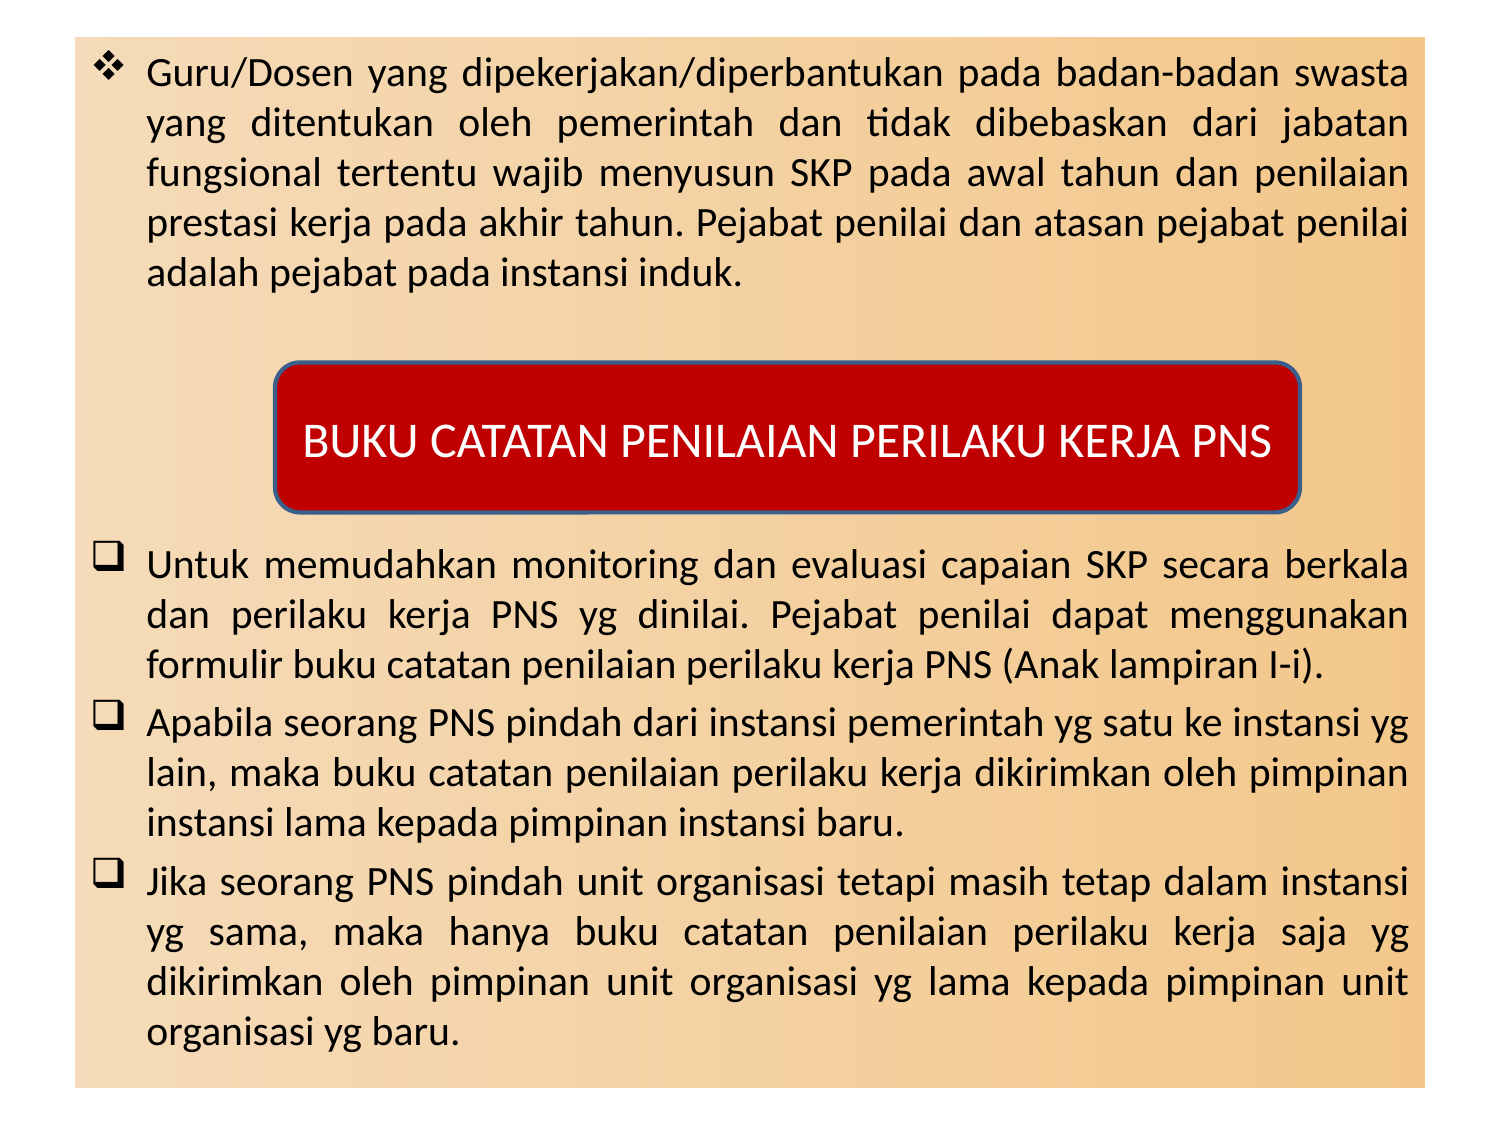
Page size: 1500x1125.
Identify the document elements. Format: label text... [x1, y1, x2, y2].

list Guru/Dosen yang dipekerjakan/diperbantukan pada badan-badan swasta yang ditentukan oleh pemerintah dan tidak dibebaskan dari jabatan fungsional tertentu wajib menyusun SKP pada awal tahun dan penilaian prestasi kerja pada akhir tahun. Pejabat penilai dan atasan pejabat penilai adalah pejabat pada instansi induk. Untuk memudahkan monitoring dan evaluasi capaian SKP secara berkala dan perilaku kerja PNS yg dinilai. Pejabat penilai dapat menggunakan formulir buku catatan penilaian perilaku kerja PNS (Anak lampiran I-i). Apabila seorang PNS pindah dari instansi pemerintah yg satu ke instansi yg lain, maka buku catatan penilaian perilaku kerja dikirimkan oleh pimpinan instansi lama kepada pimpinan instansi baru. Jika seorang PNS pindah unit organisasi tetapi masih tetap dalam instansi yg sama, maka hanya buku catatan penilaian perilaku kerja saja yg dikirimkan oleh pimpinan unit organisasi yg lama kepada pimpinan unit organisasi yg baru. [74, 37, 1426, 1088]
text_box BUKU CATATAN PENILAIAN PERILAKU KERJA PNS [272, 360, 1303, 515]
